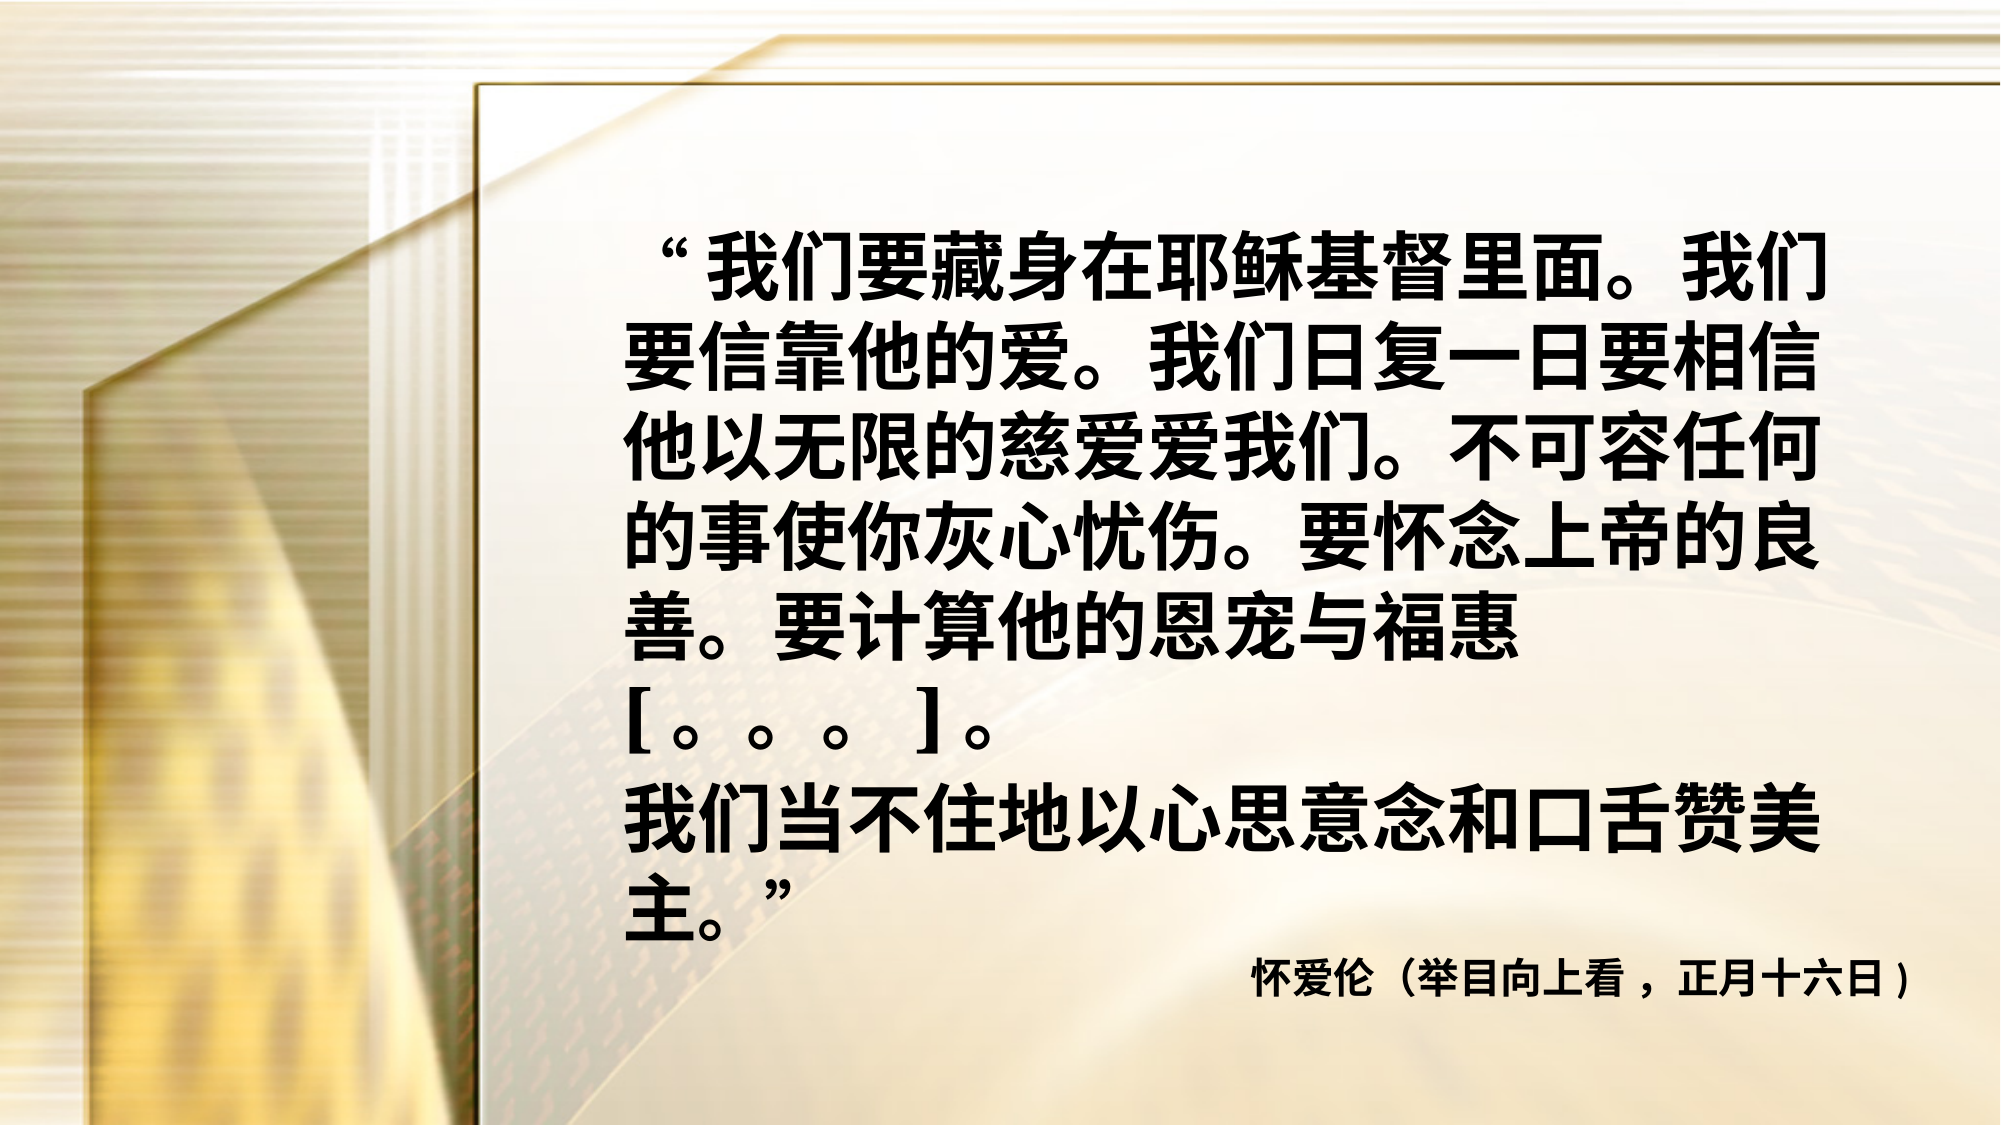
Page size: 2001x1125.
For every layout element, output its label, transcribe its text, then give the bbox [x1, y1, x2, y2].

text_box “我们要藏身在耶稣基督里面。我们要信靠他的爱。我们日复一日要相信他以无限的慈爱爱我们。不可容任何的事使你灰心忧伤。要怀念上帝的良善。要计算他的恩宠与福惠 [。。。]。 我们当不住地以心思意念和口舌赞美主。” [607, 211, 1903, 959]
text_box 怀爱伦（举目向上看 ，正月十六日) [1235, 944, 1924, 1010]
picture [0, 0, 2001, 1125]
